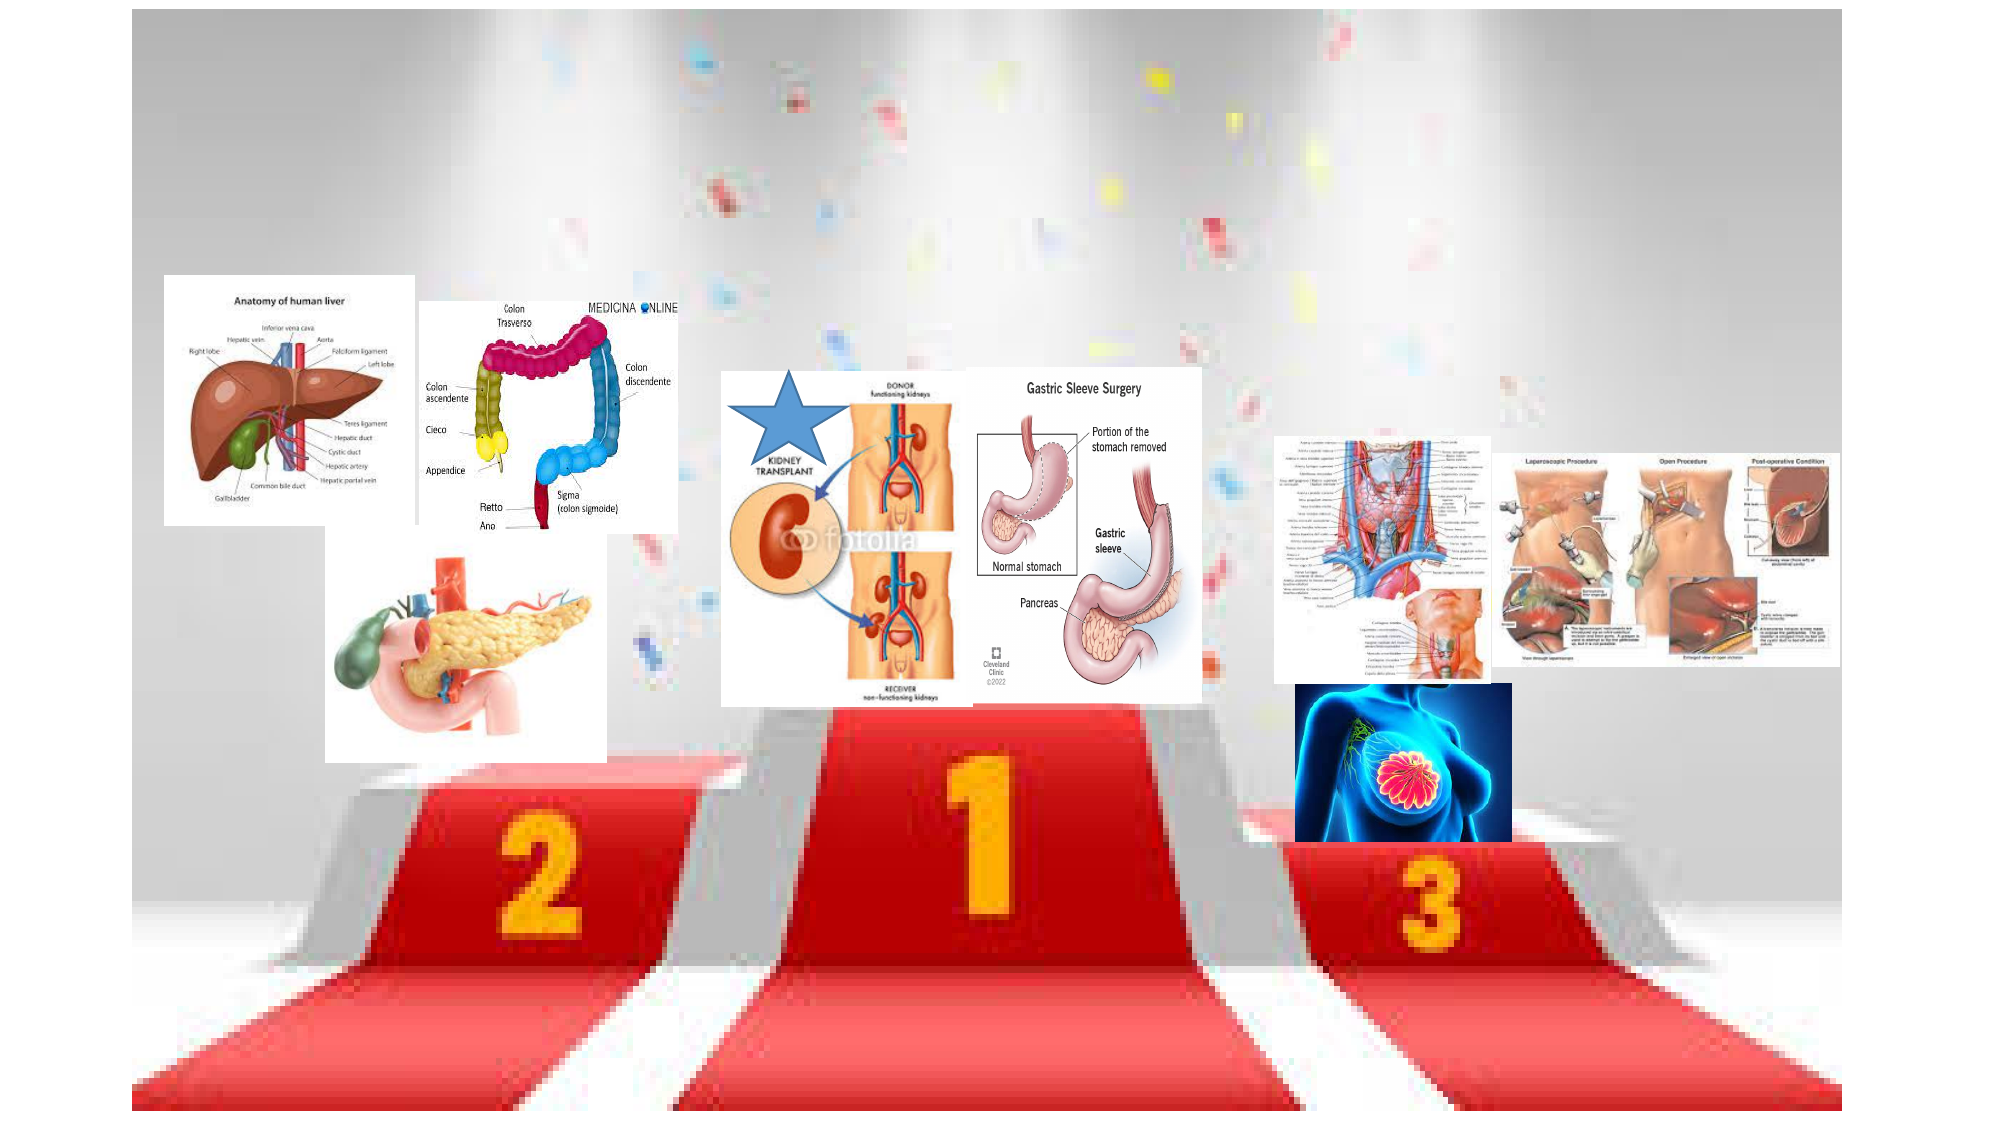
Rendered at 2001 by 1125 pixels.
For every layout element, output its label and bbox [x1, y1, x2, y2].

picture [164, 275, 678, 763]
picture [1492, 453, 1840, 667]
picture [721, 367, 1202, 707]
list [132, 9, 1842, 1111]
picture [1274, 436, 1512, 842]
